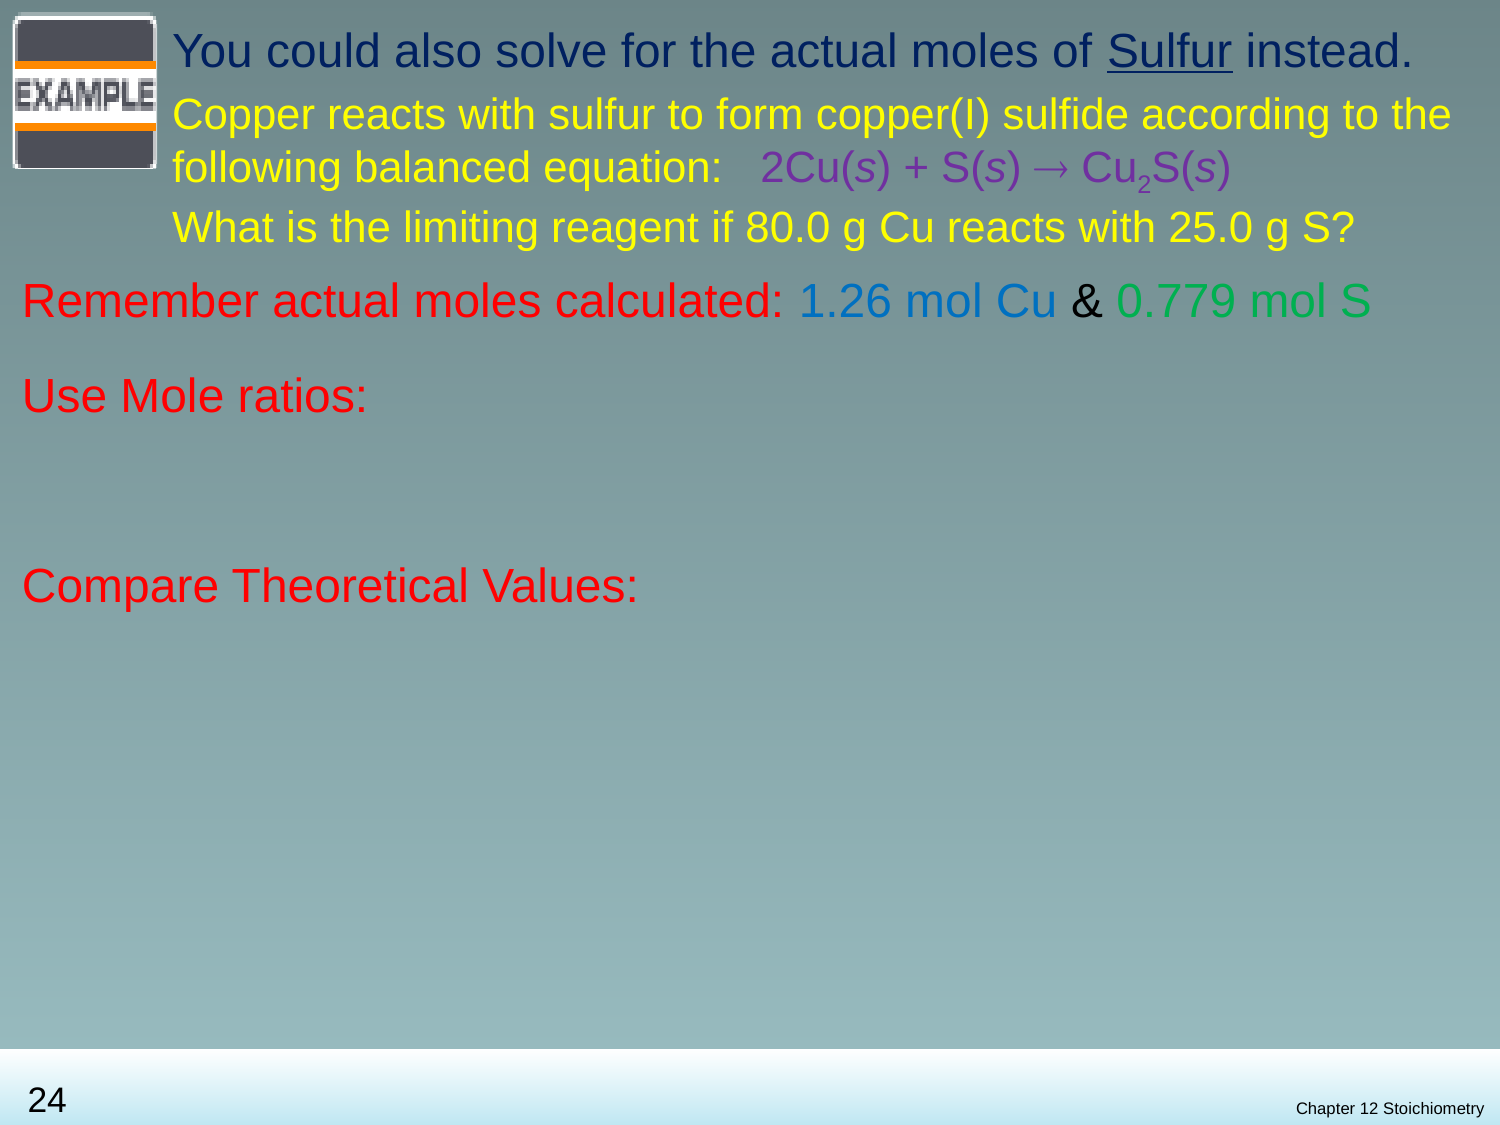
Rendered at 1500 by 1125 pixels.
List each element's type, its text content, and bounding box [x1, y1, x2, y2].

picture [12, 12, 158, 169]
footer Chapter 12 Stoichiometry [1237, 1087, 1500, 1125]
list You could also solve for the actual moles of Sulfur instead. Copper reacts with sulfur to form copper(I) sulfide according to the following balanced equation: 2Cu(s) + S(s)  Cu2S(s) What is the limiting reagent if 80.0 g Cu reacts with 25.0 g S? [157, 12, 1500, 275]
text_box Remember actual moles calculated: 1.26 mol Cu & 0.779 mol S Use Mole ratios: Compare Theoretical Values: [6, 262, 1495, 690]
